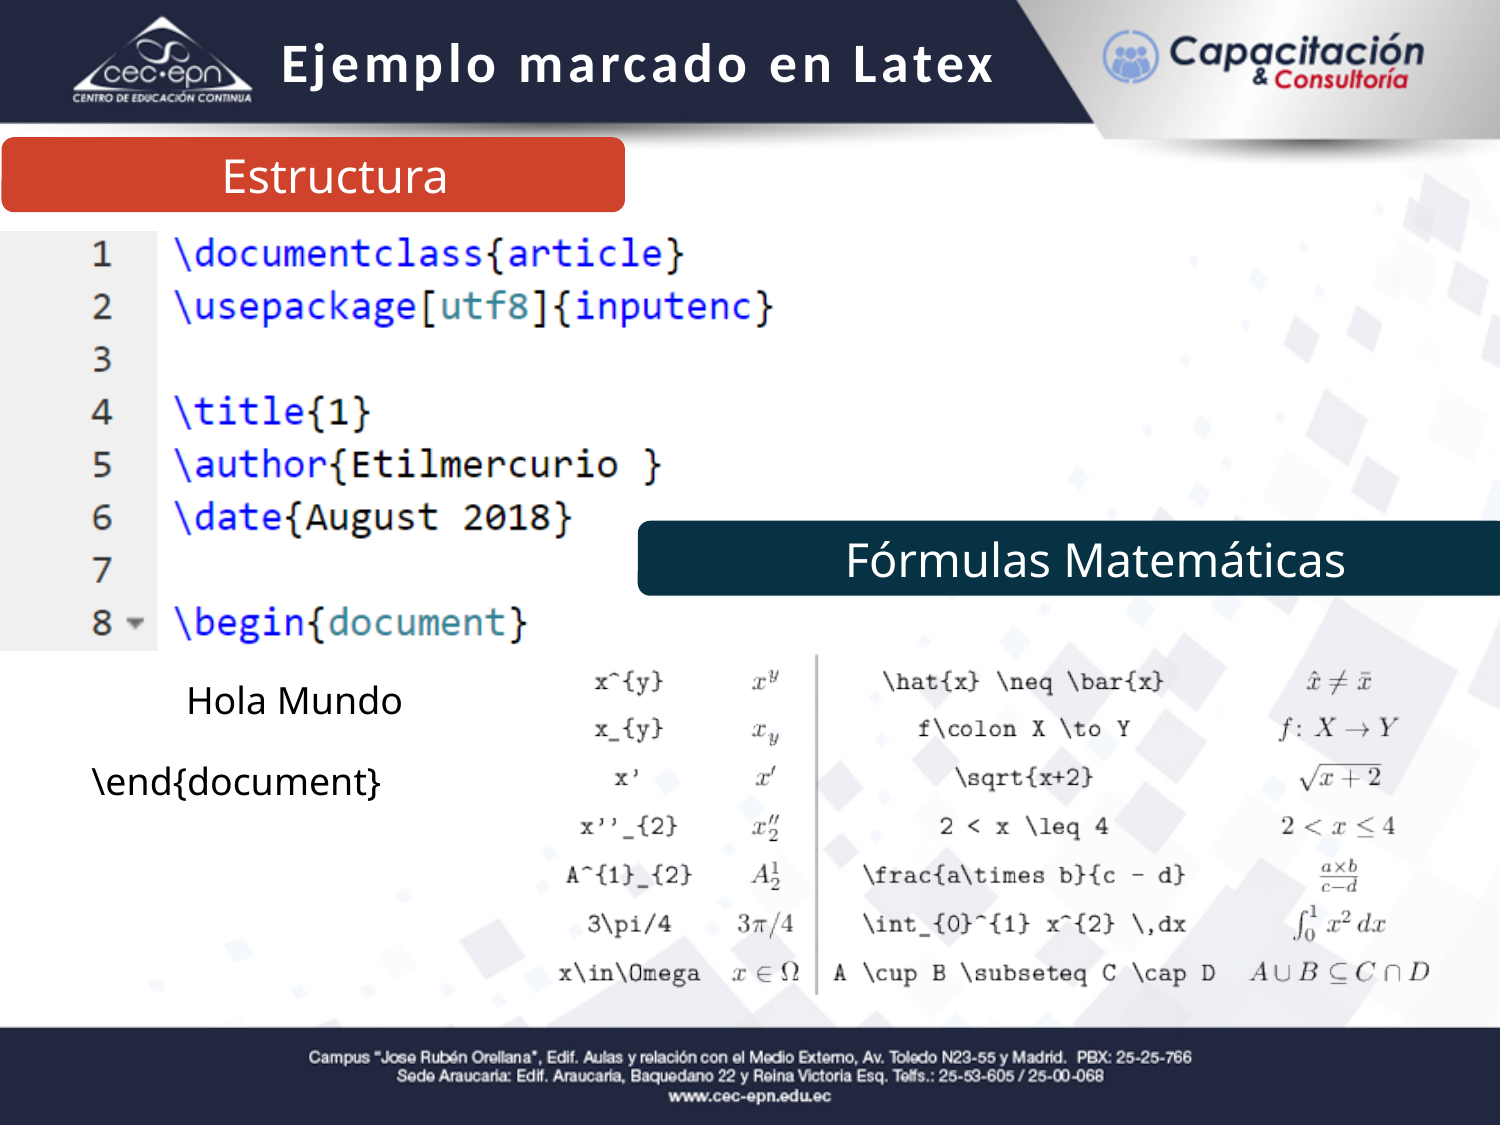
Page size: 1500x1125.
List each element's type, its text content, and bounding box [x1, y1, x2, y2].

text_box Estructura [1, 137, 625, 213]
text_box Fórmulas Matemáticas [880, 520, 1500, 596]
text_box \end{document} [76, 750, 467, 810]
picture [0, 0, 1500, 1125]
text_box Ejemplo marcado en Latex [253, 19, 1022, 102]
text_box Hola Mundo [171, 670, 527, 730]
